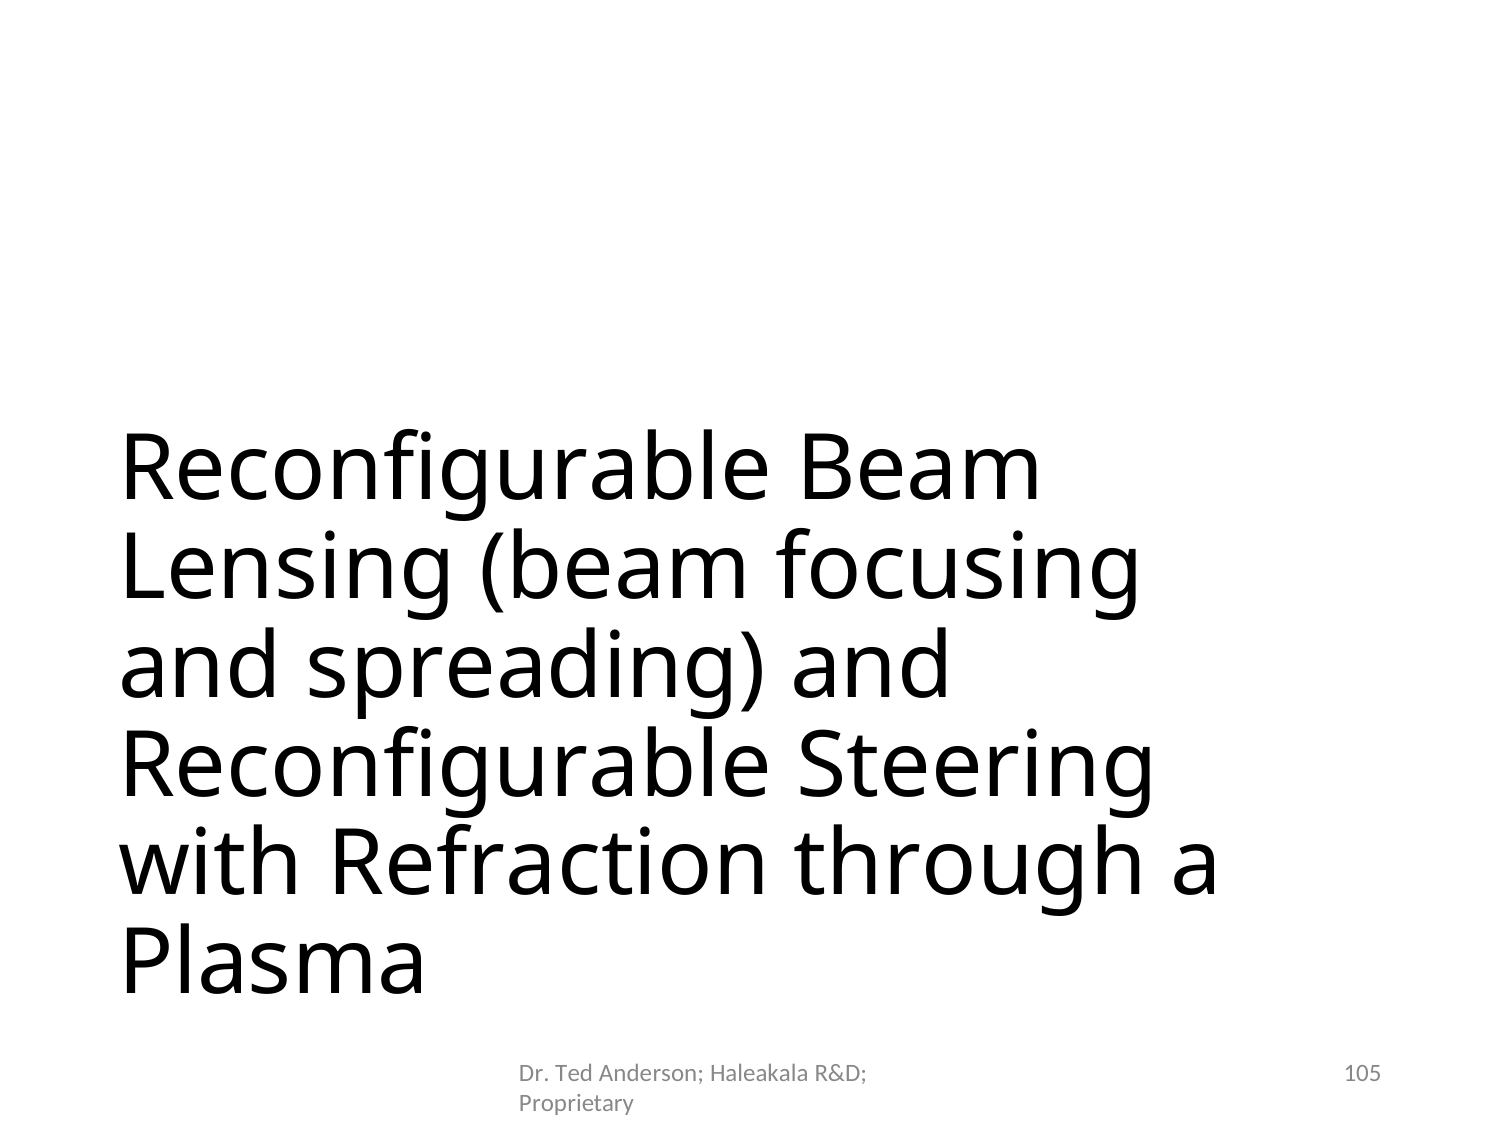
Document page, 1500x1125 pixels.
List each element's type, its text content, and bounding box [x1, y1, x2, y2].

text_box Reconfigurable Beam Lensing (beam focusing and spreading) and Reconfigurable Steering with Refraction through a Plasma [116, 420, 1315, 823]
slide_number 105 [1339, 1056, 1386, 1090]
text_box Dr. Ted Anderson; Haleakala R&D; Proprietary [516, 1056, 984, 1090]
